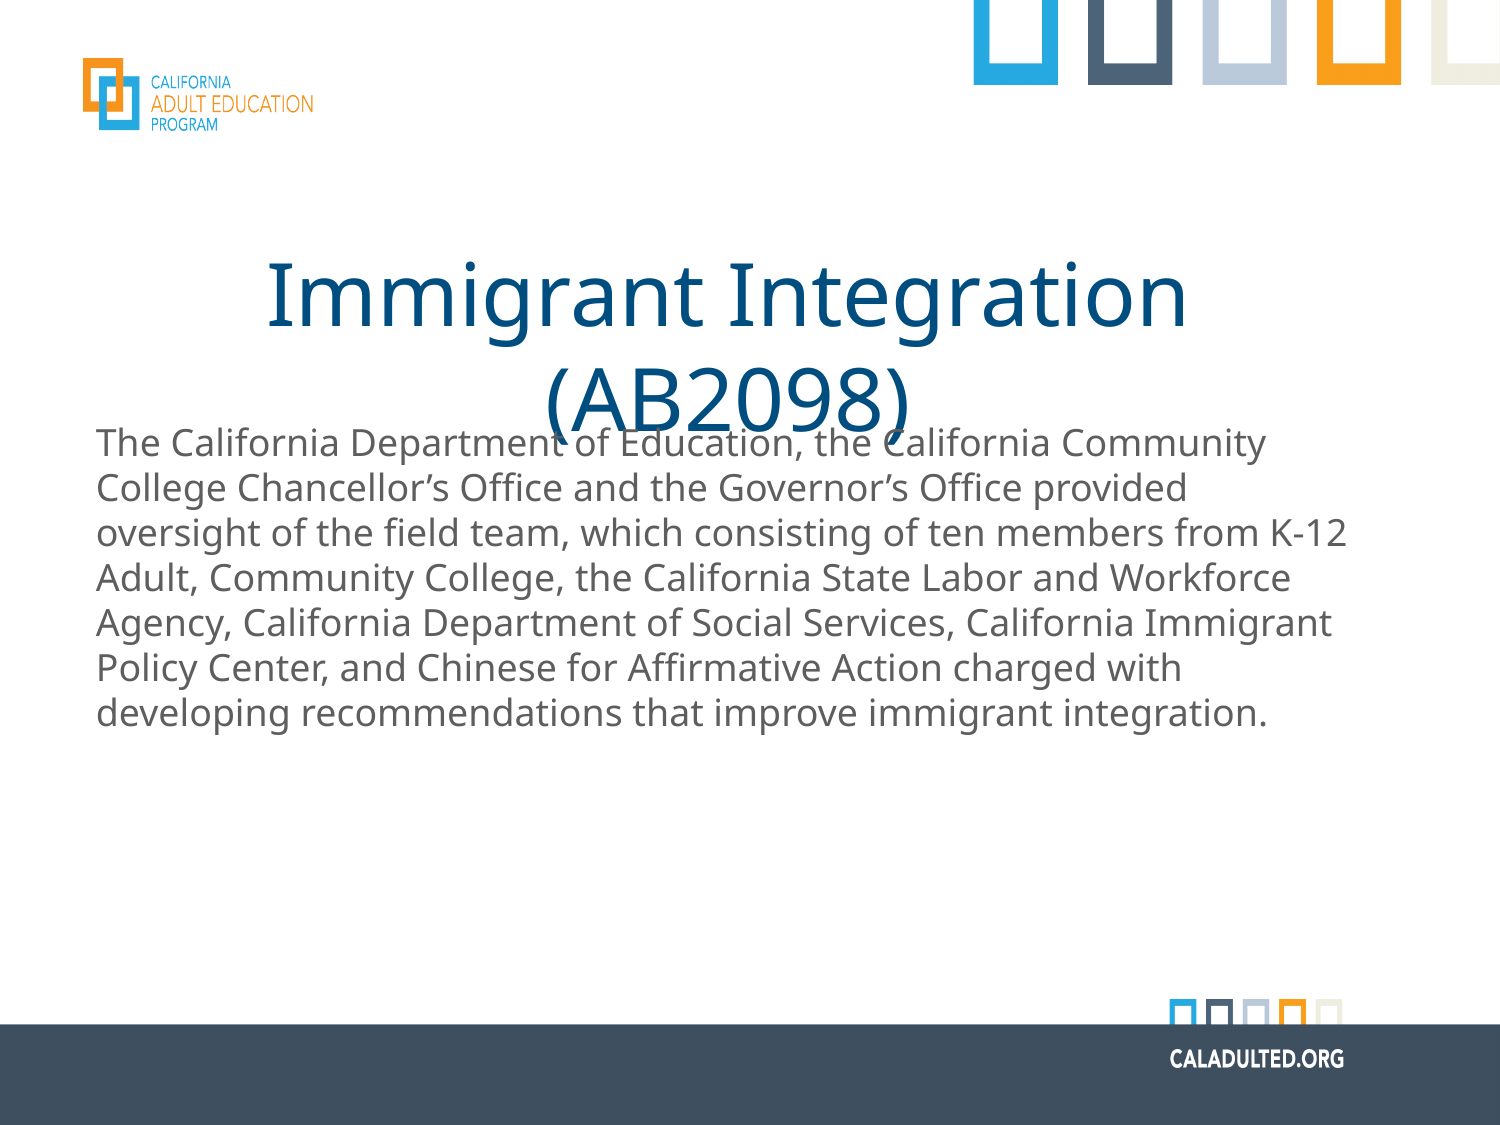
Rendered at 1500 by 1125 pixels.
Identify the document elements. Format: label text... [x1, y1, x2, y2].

title Immigrant Integration (AB2098) [86, 229, 1370, 391]
list The California Department of Education, the California Community College Chancellor’s Office and the Governor’s Office provided oversight of the field team, which consisting of ten members from K-12 Adult, Community College, the California State Labor and Workforce Agency, California Department of Social Services, California Immigrant Policy Center, and Chinese for Affirmative Action charged with developing recommendations that improve immigrant integration. [86, 409, 1370, 753]
picture [0, 0, 1500, 1125]
